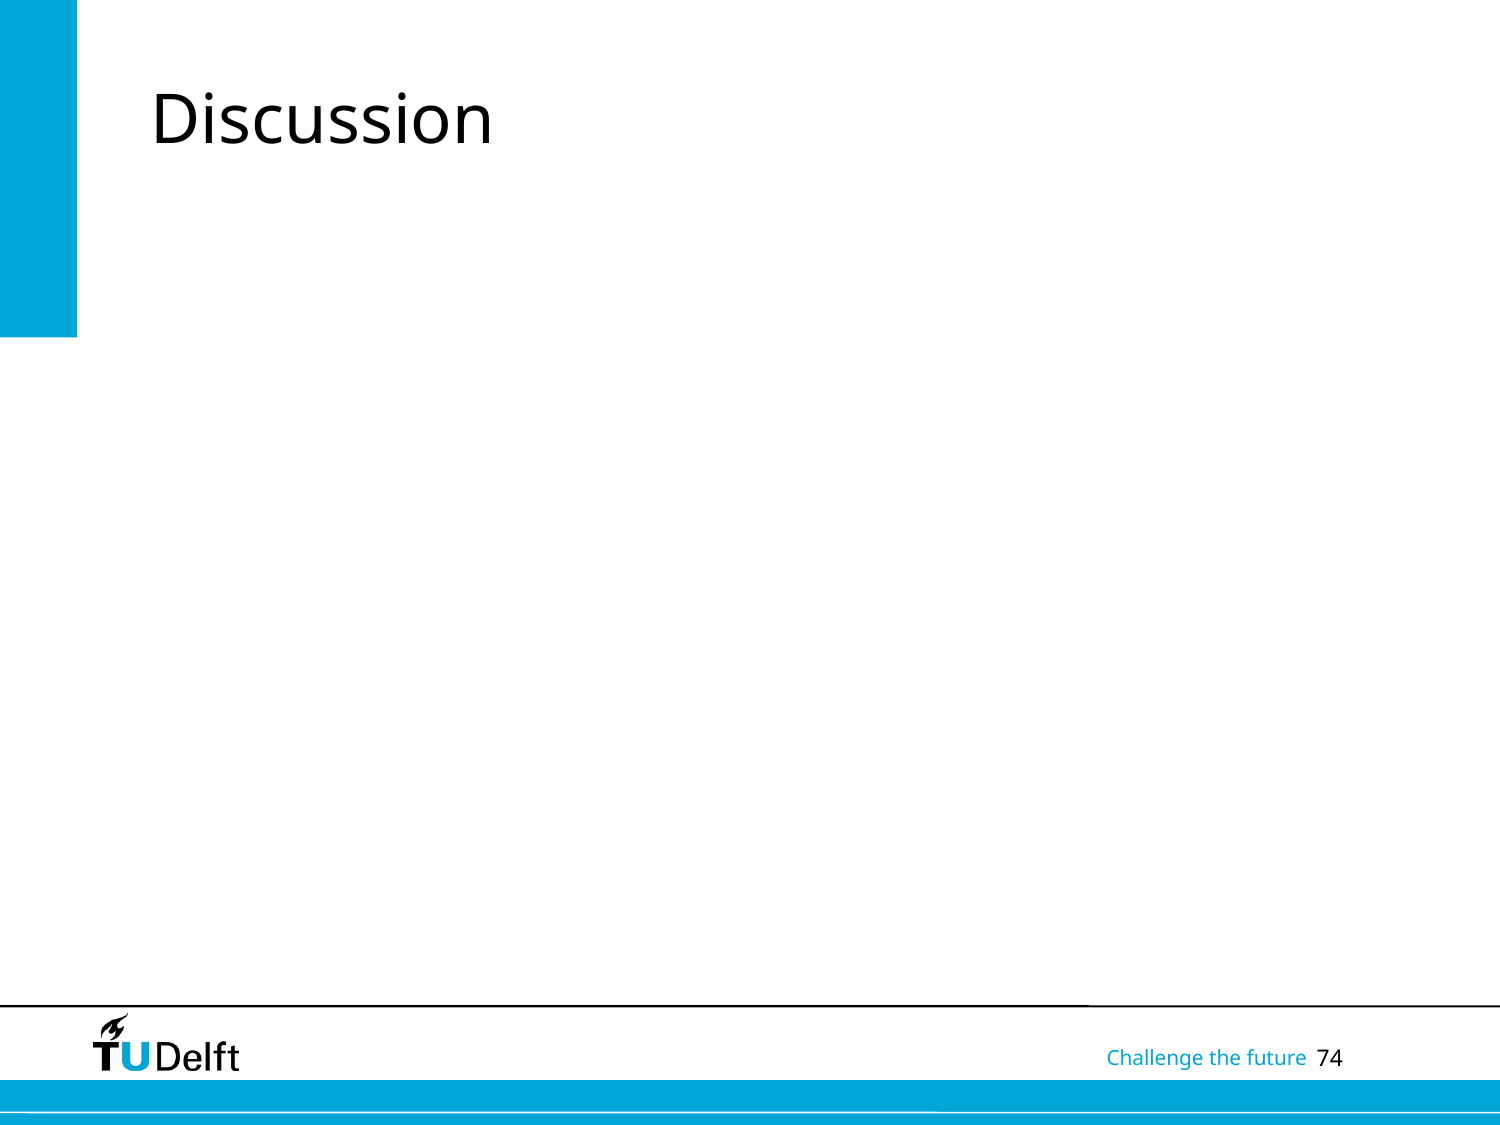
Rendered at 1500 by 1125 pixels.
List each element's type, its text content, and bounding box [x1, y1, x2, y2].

picture [93, 1013, 239, 1071]
title Discussion [150, 75, 1325, 178]
